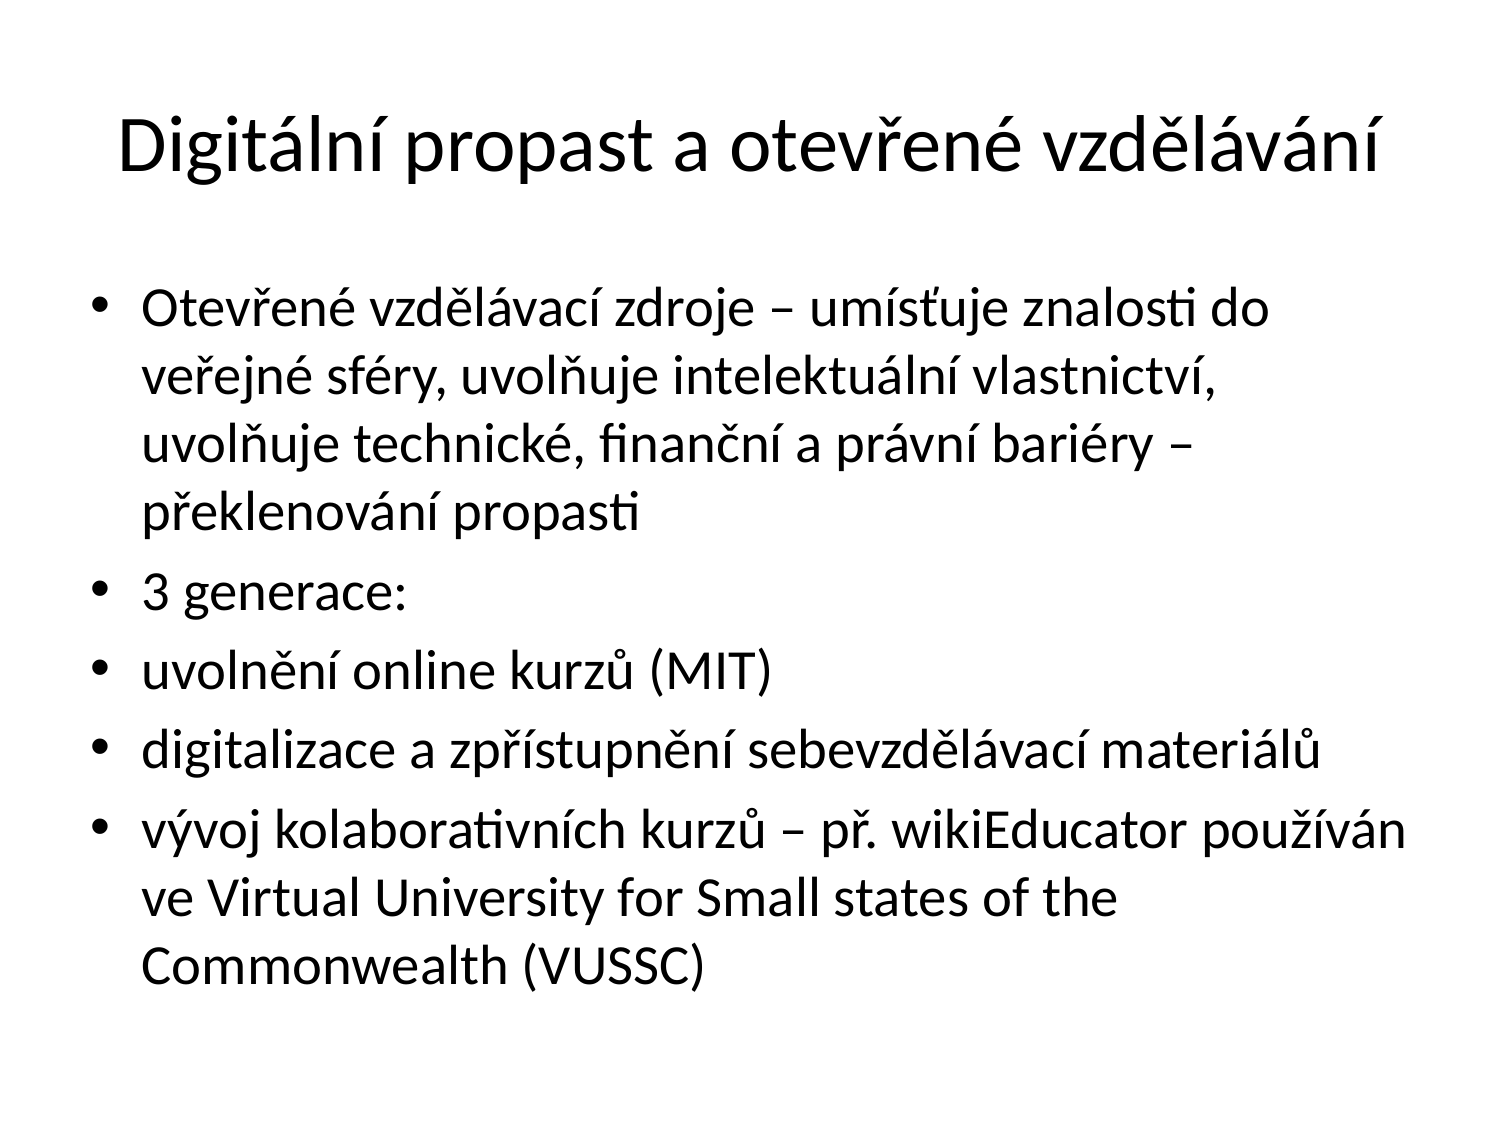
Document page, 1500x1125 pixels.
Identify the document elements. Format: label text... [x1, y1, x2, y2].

list Otevřené vzdělávací zdroje – umísťuje znalosti do veřejné sféry, uvolňuje intelektuální vlastnictví, uvolňuje technické, finanční a právní bariéry – překlenování propasti 3 generace: uvolnění online kurzů (MIT) digitalizace a zpřístupnění sebevzdělávací materiálů vývoj kolaborativních kurzů – př. wikiEducator používán ve Virtual University for Small states of the Commonwealth (VUSSC) [75, 262, 1425, 1005]
title Digitální propast a otevřené vzdělávání [75, 45, 1425, 233]
